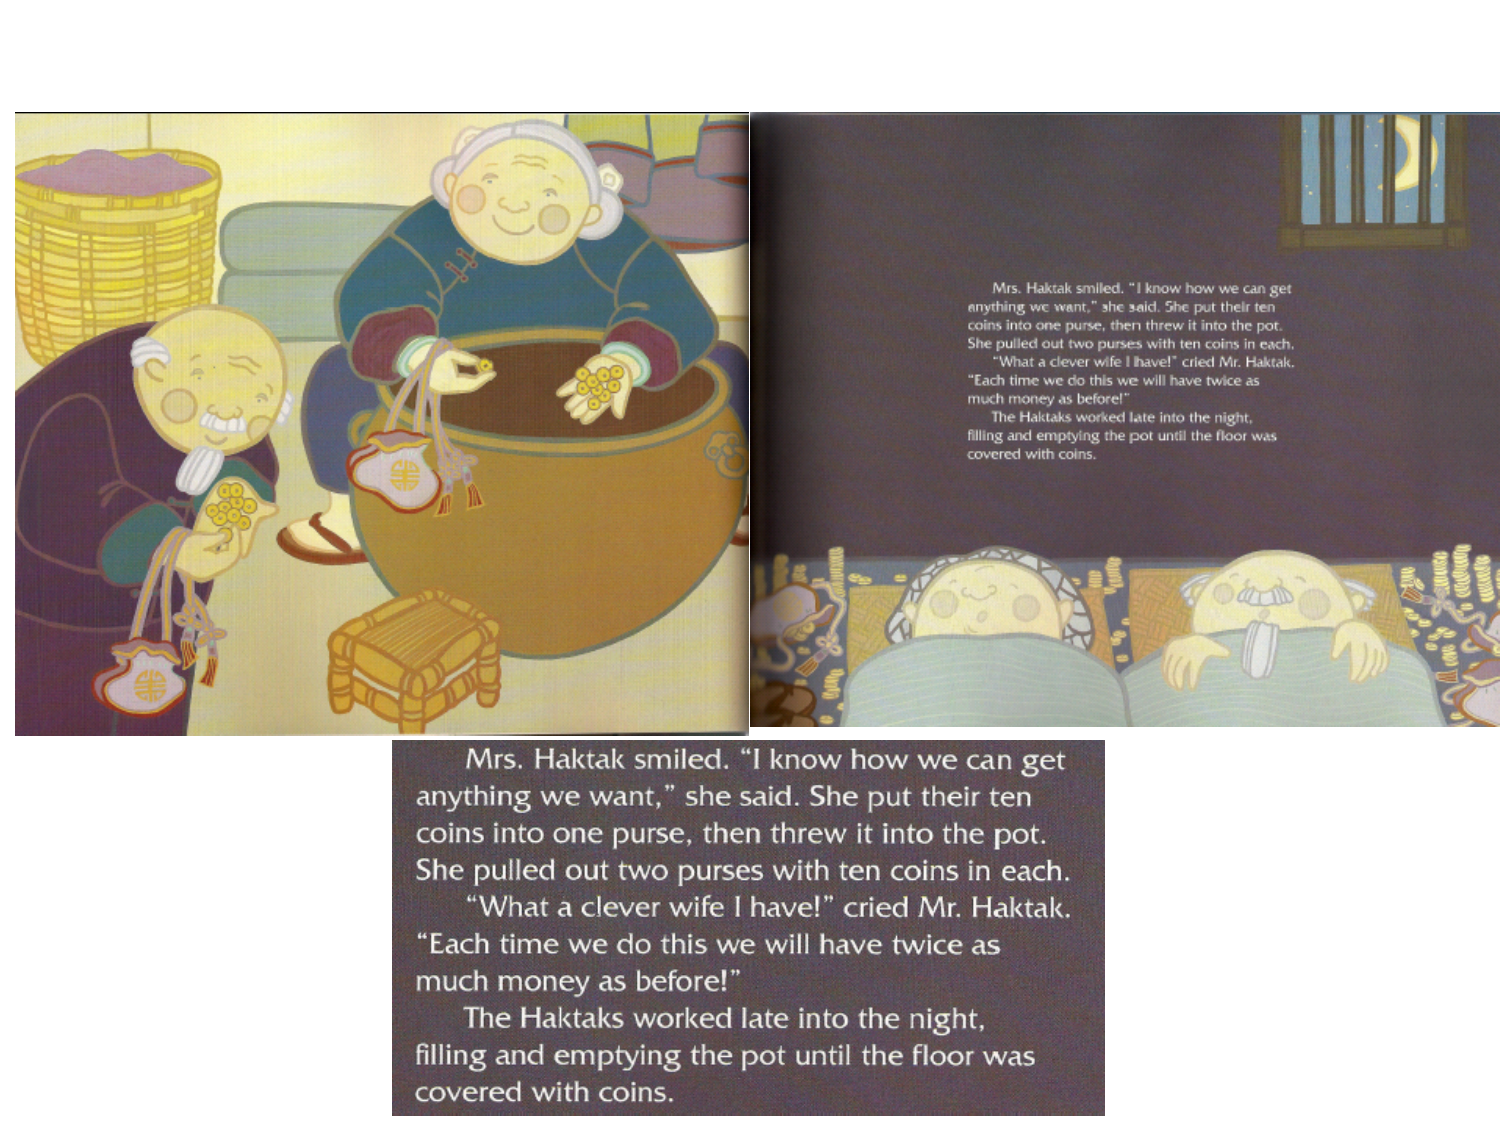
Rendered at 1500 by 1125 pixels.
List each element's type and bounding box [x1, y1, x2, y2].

picture [391, 740, 1105, 1116]
picture [15, 112, 1500, 737]
